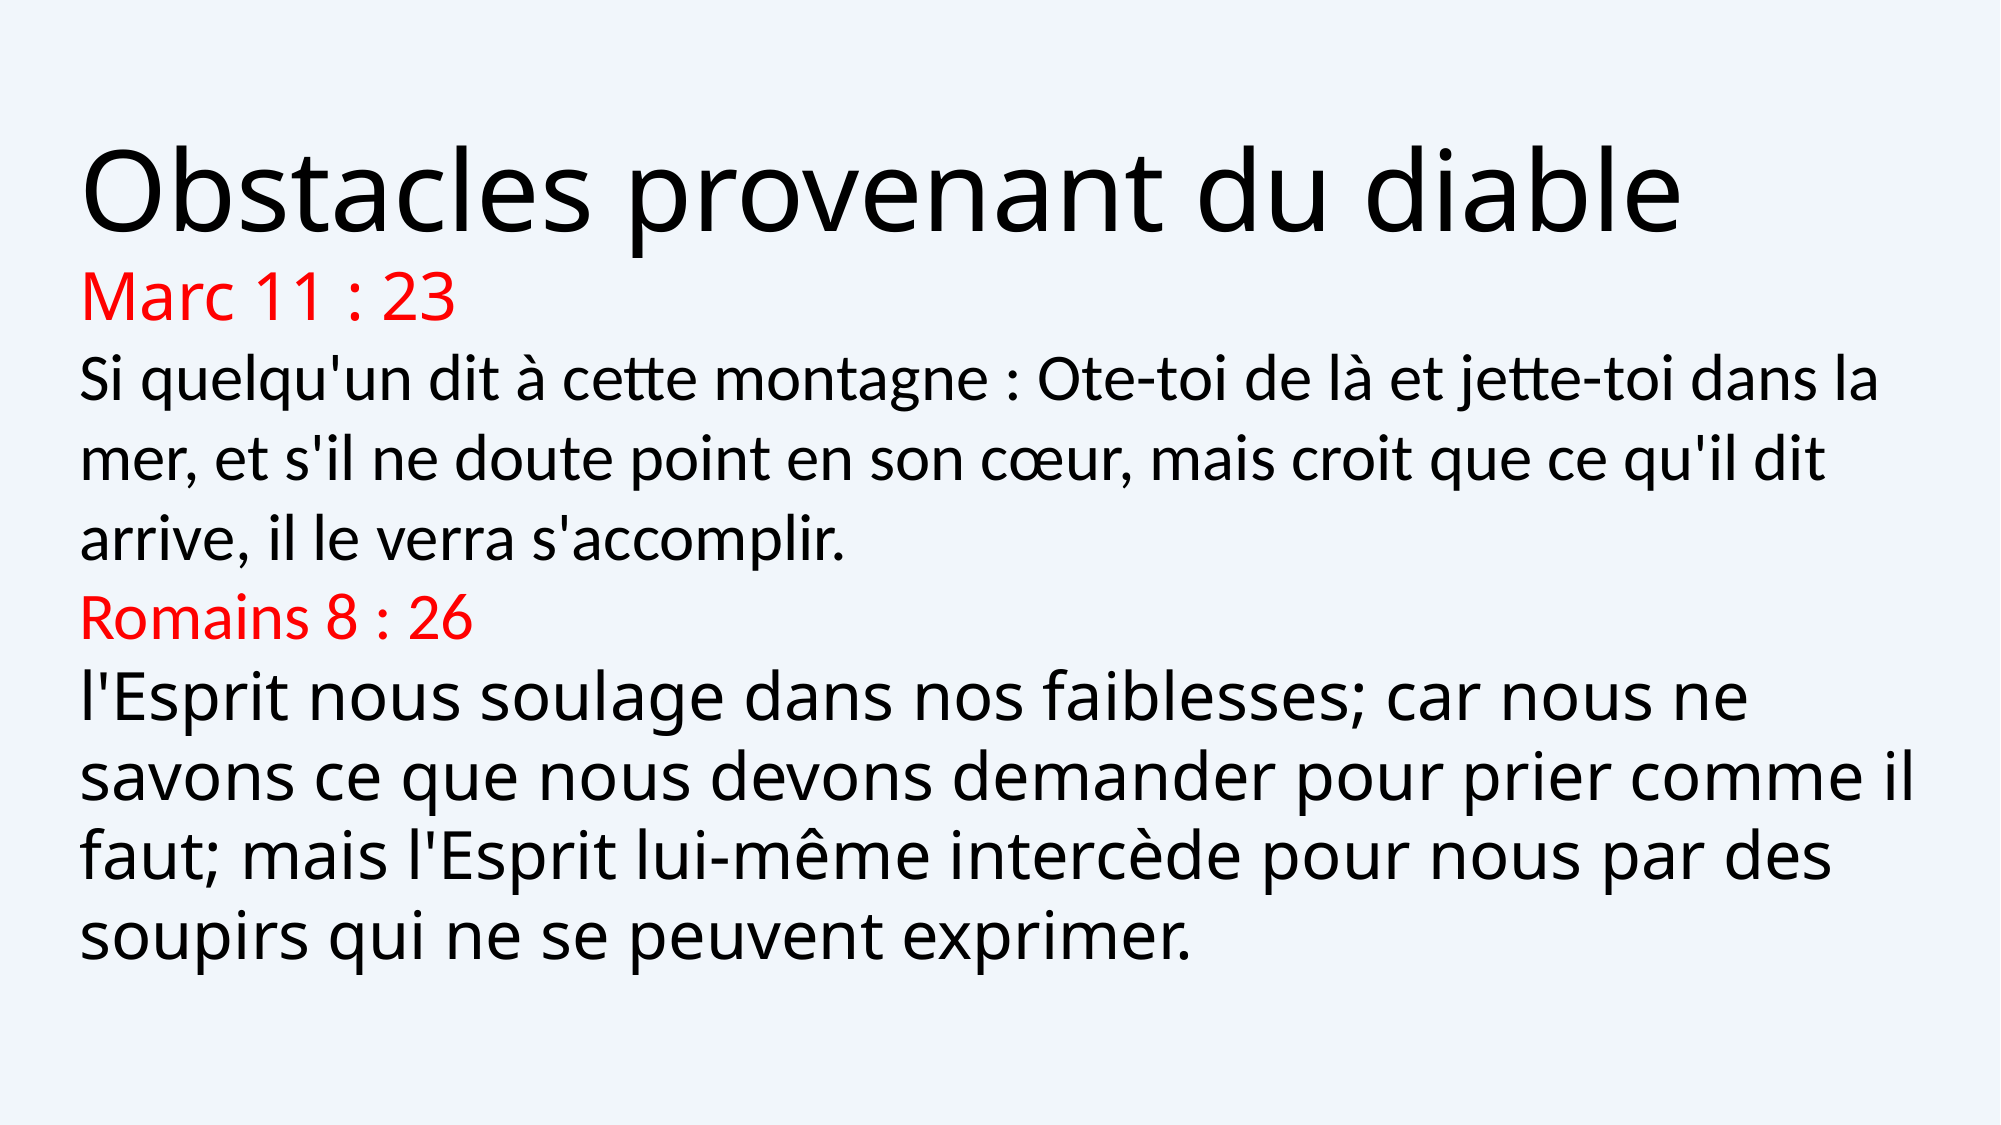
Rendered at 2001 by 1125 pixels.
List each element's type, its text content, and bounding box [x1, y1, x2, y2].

text_box Obstacles provenant du diable Marc 11 : 23 Si quelqu'un dit à cette montagne : Ote-toi de là et jette-toi dans la mer, et s'il ne doute point en son cœur, mais croit que ce qu'il dit arrive, il le verra s'accomplir. Romains 8 : 26 l'Esprit nous soulage dans nos faiblesses; car nous ne savons ce que nous devons demander pour prier comme il faut; mais l'Esprit lui-même intercède pour nous par des soupirs qui ne se peuvent exprimer. [64, 111, 1979, 981]
